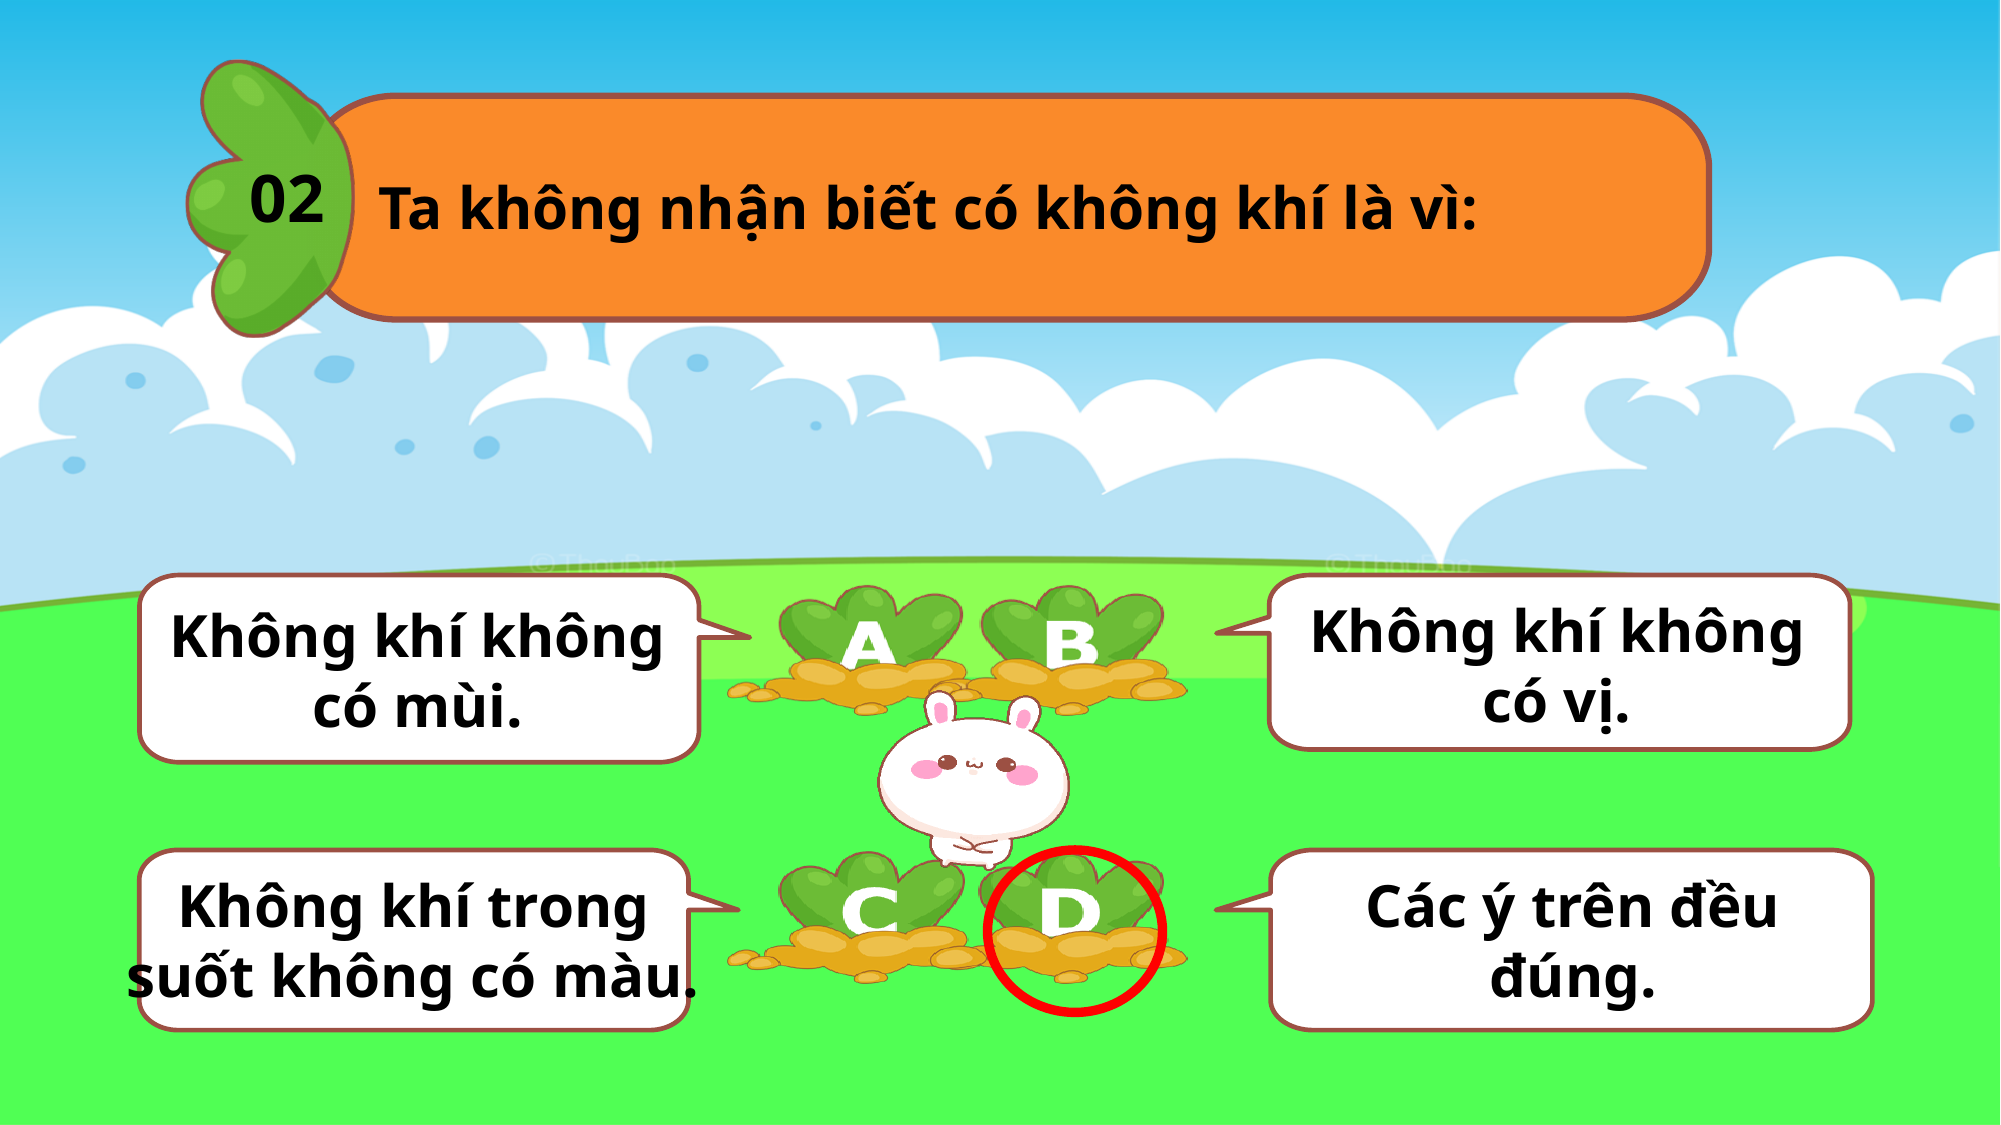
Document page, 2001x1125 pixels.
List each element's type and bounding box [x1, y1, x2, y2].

text_box [1216, 574, 1851, 751]
text_box [137, 574, 751, 763]
picture [0, 0, 2001, 1125]
text_box [1215, 849, 1876, 1031]
text_box [174, 74, 1713, 323]
text_box [99, 849, 739, 1031]
